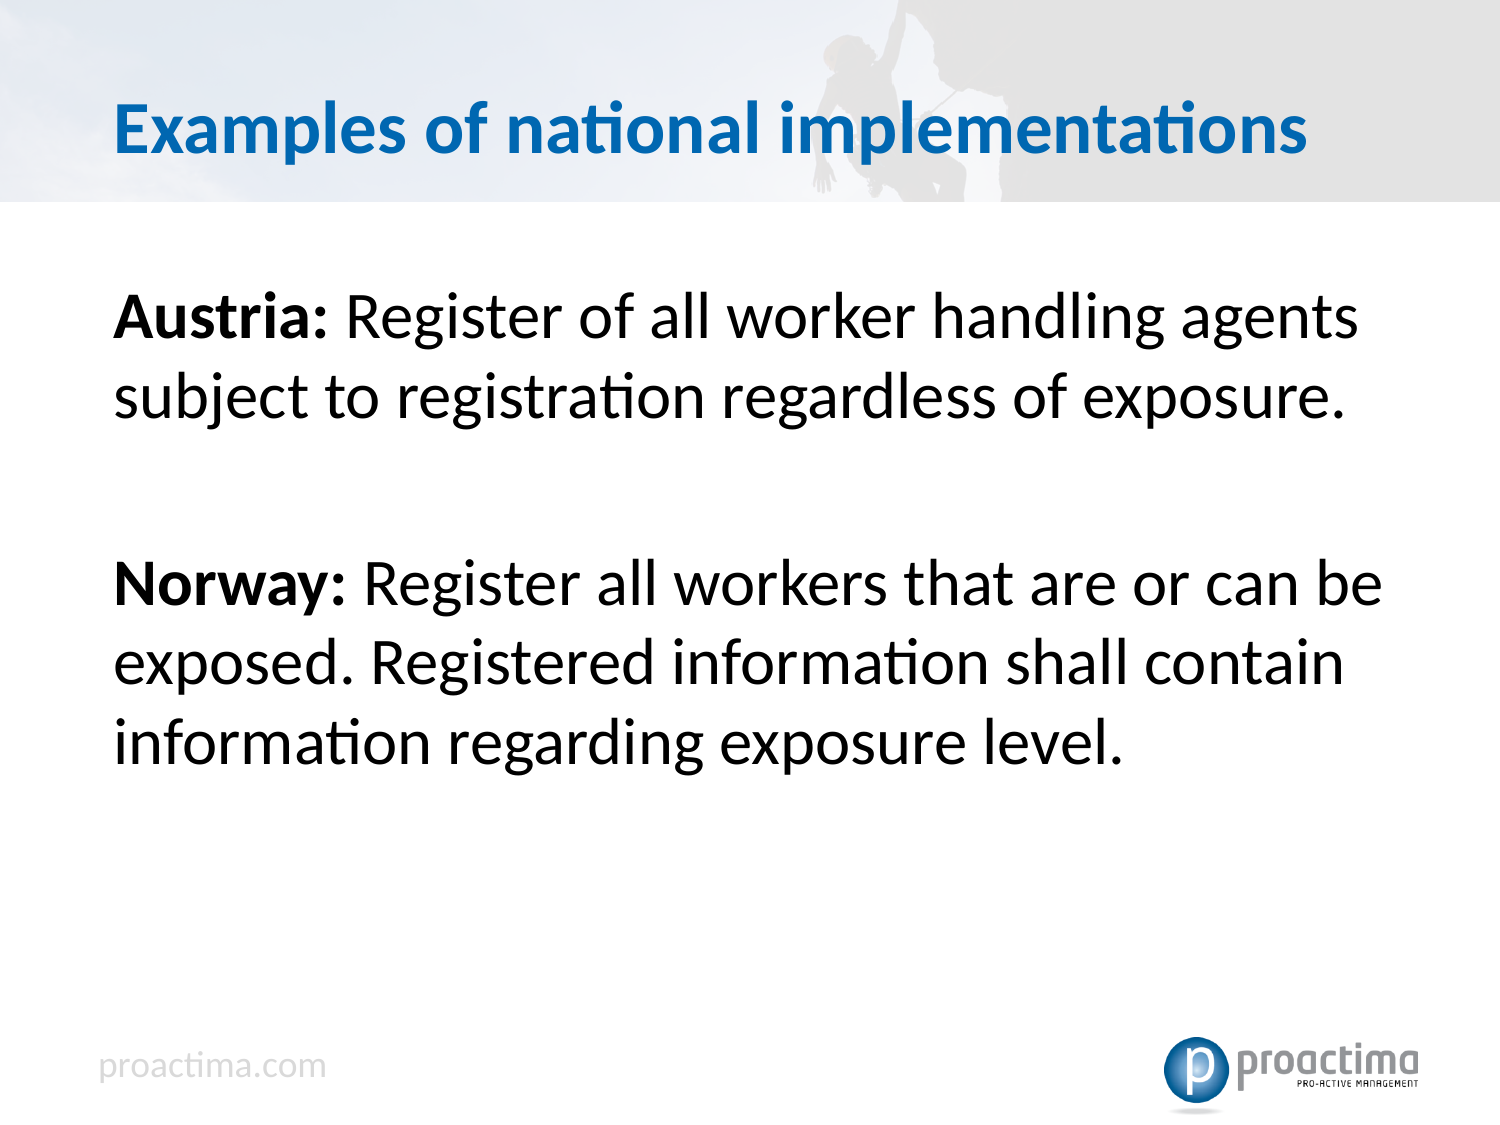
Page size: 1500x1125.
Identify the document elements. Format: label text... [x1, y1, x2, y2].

picture [1164, 1037, 1418, 1115]
title Examples of national implementations [98, 46, 1419, 201]
list Austria: Register of all worker handling agents subject to registration regardless of exposure. Norway: Register all workers that are or can be exposed. Registered information shall contain information regarding exposure level. [98, 235, 1419, 1019]
